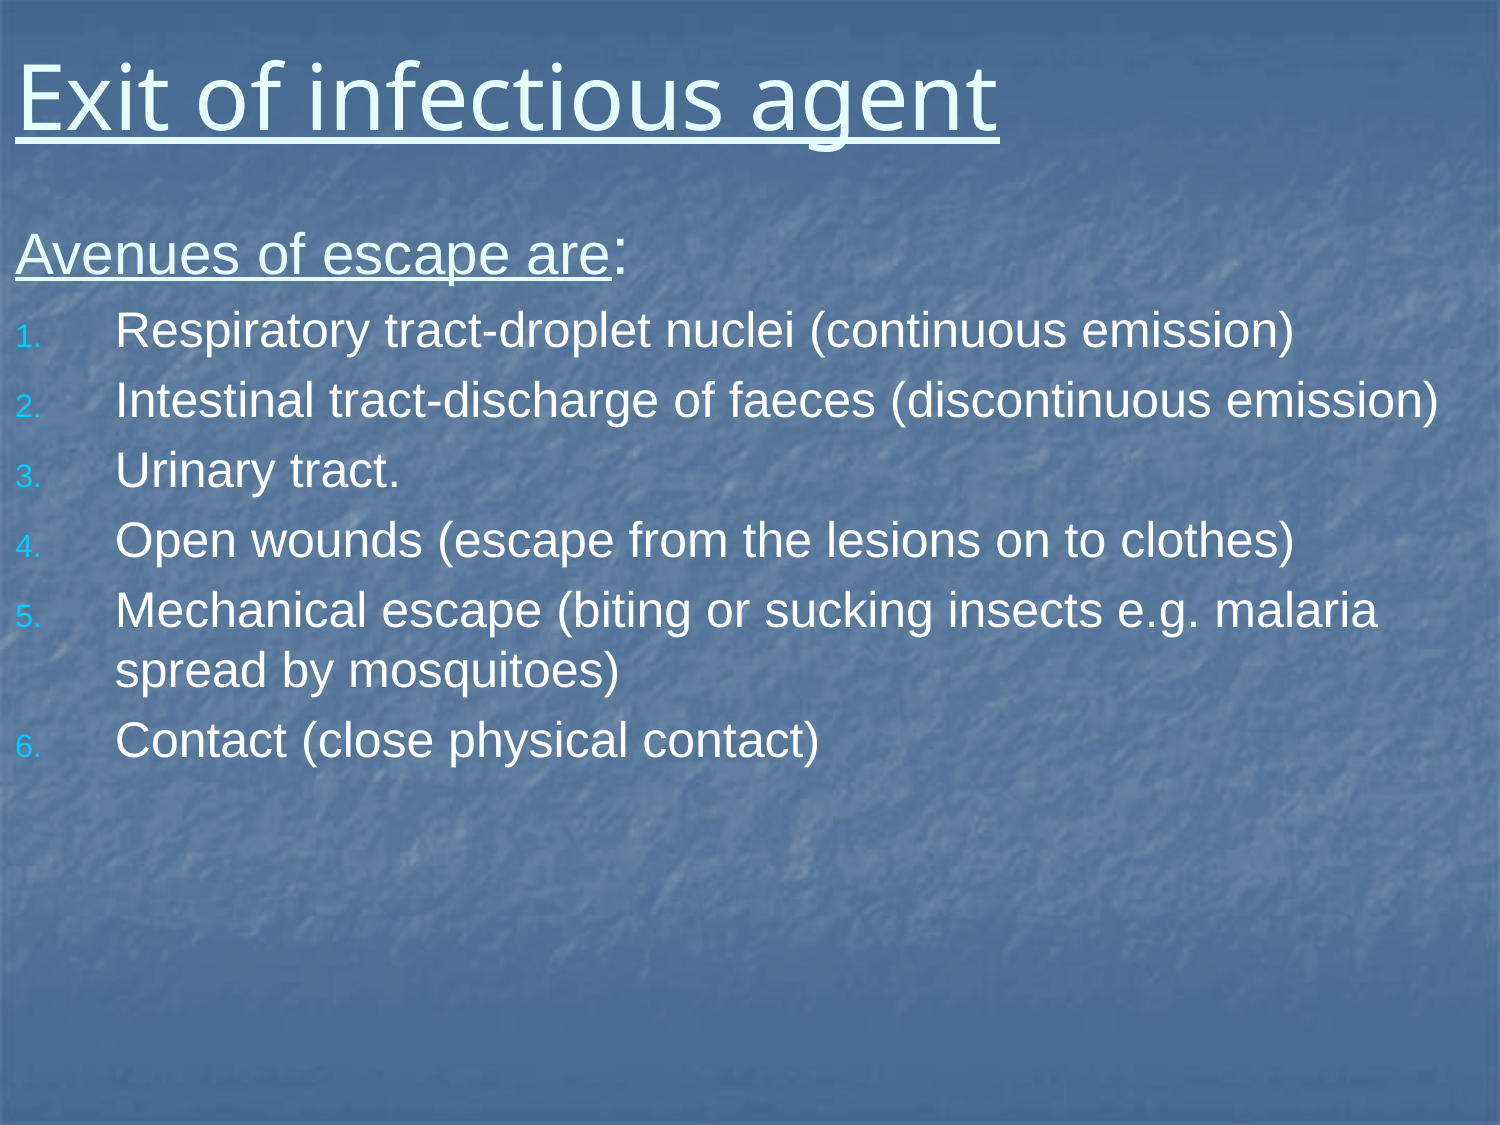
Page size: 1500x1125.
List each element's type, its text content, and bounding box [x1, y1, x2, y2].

title Exit of infectious agent [0, 0, 1388, 188]
subtitle Avenues of escape are: Respiratory tract-droplet nuclei (continuous emission) Intestinal tract-discharge of faeces (discontinuous emission) Urinary tract. Open wounds (escape from the lesions on to clothes) Mechanical escape (biting or sucking insects e.g. malaria spread by mosquitoes) Contact (close physical contact) [0, 199, 1463, 1013]
